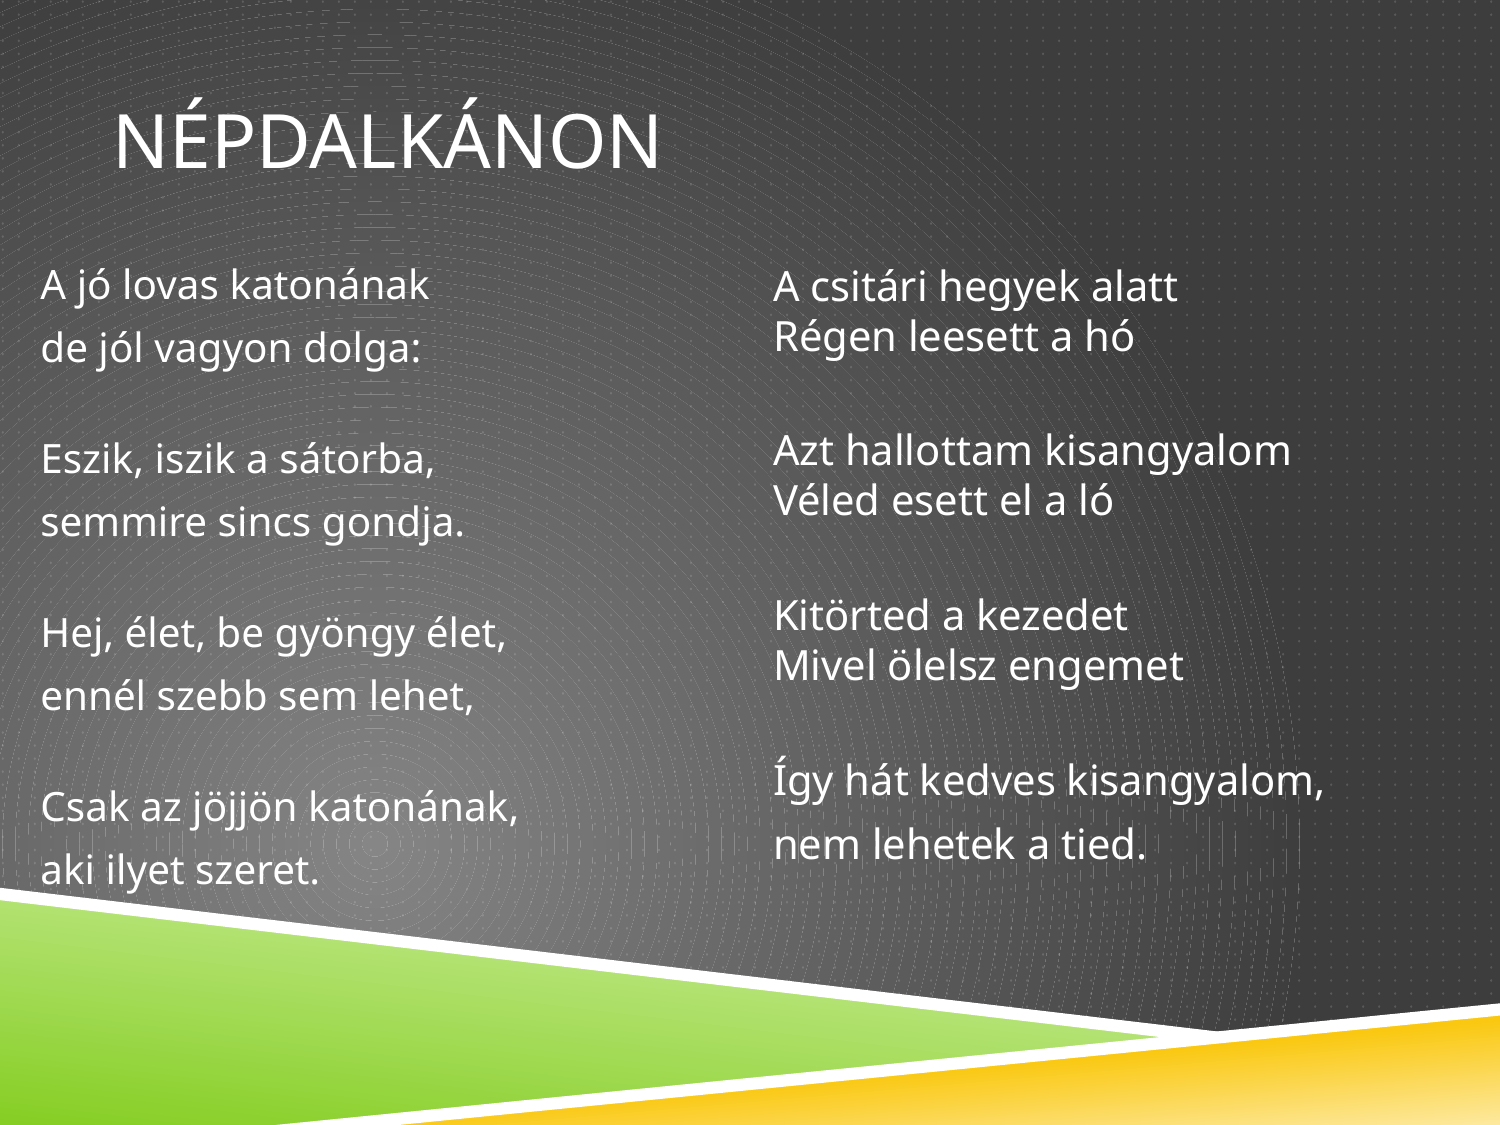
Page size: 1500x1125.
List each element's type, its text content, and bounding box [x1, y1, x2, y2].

list A jó lovas katonának de jól vagyon dolga: Eszik, iszik a sátorba, semmire sincs gondja. Hej, élet, be gyöngy élet, ennél szebb sem lehet, Csak az jöjjön katonának, aki ilyet szeret. [29, 251, 739, 953]
title Népdalkánon [112, 45, 1388, 233]
list A csitári hegyek alatt Régen leesett a hó Azt hallottam kisangyalom Véled esett el a ló Kitörted a kezedet Mivel ölelsz engemet Így hát kedves kisangyalom, nem lehetek a tied. [761, 251, 1483, 953]
